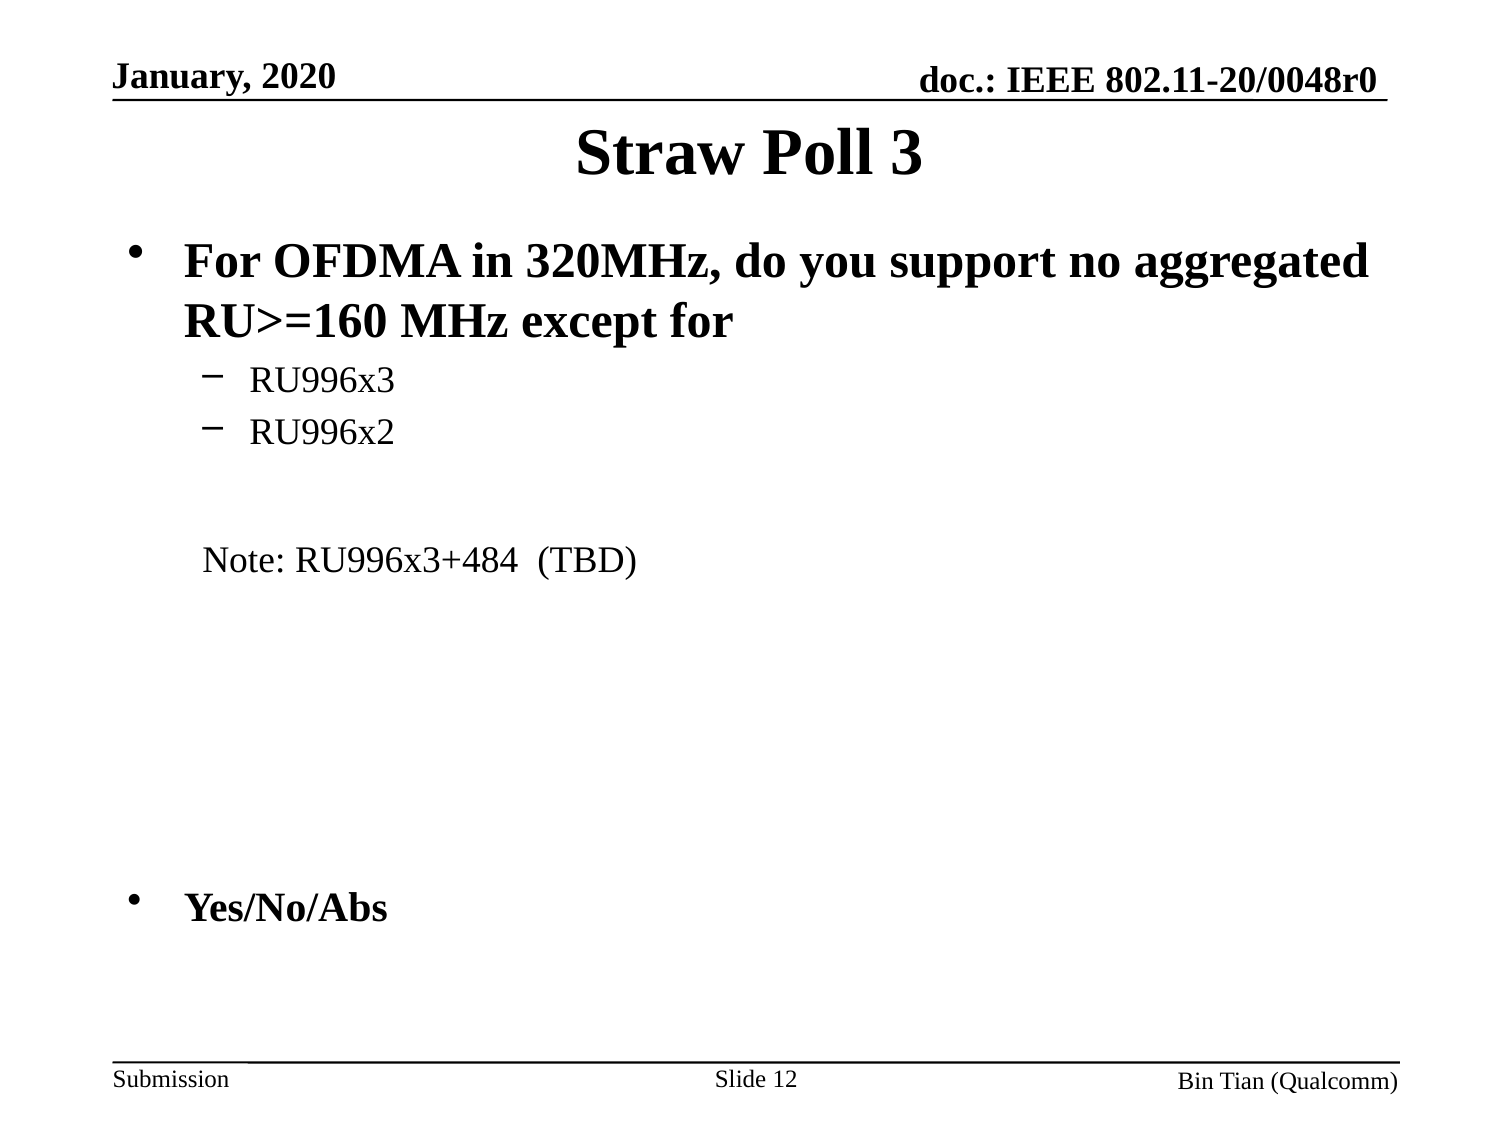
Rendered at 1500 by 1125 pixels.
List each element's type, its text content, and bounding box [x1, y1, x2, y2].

slide_number Slide 12 [712, 1061, 800, 1093]
title Straw Poll 3 [112, 101, 1388, 195]
list For OFDMA in 320MHz, do you support no aggregated RU>=160 MHz except for RU996x3 RU996x2 Note: RU996x3+484 (TBD) Yes/No/Abs [112, 219, 1388, 1002]
